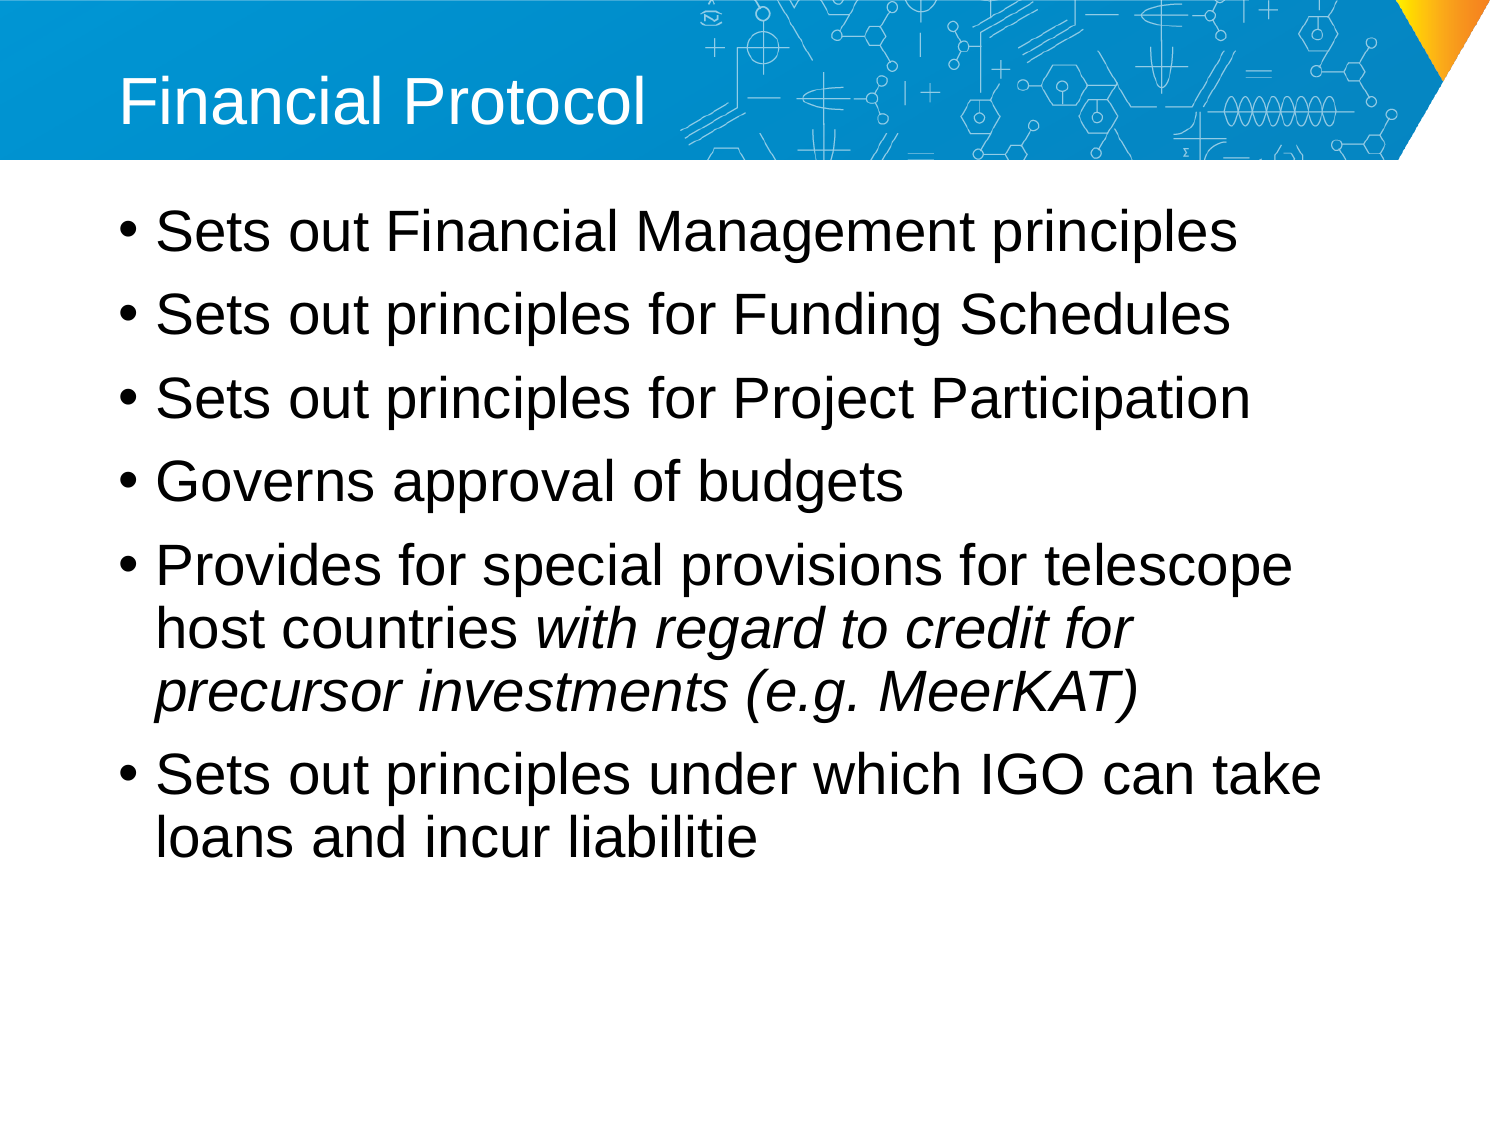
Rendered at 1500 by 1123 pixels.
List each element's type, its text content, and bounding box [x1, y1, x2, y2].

title Financial Protocol [103, 59, 986, 135]
picture [1397, 0, 1490, 160]
list Sets out Financial Management principles Sets out principles for Funding Schedules Sets out principles for Project Participation Governs approval of budgets Provides for special provisions for telescope host countries with regard to credit for precursor investments (e.g. MeerKAT) Sets out principles under which IGO can take loans and incur liabilitie [103, 193, 1397, 970]
